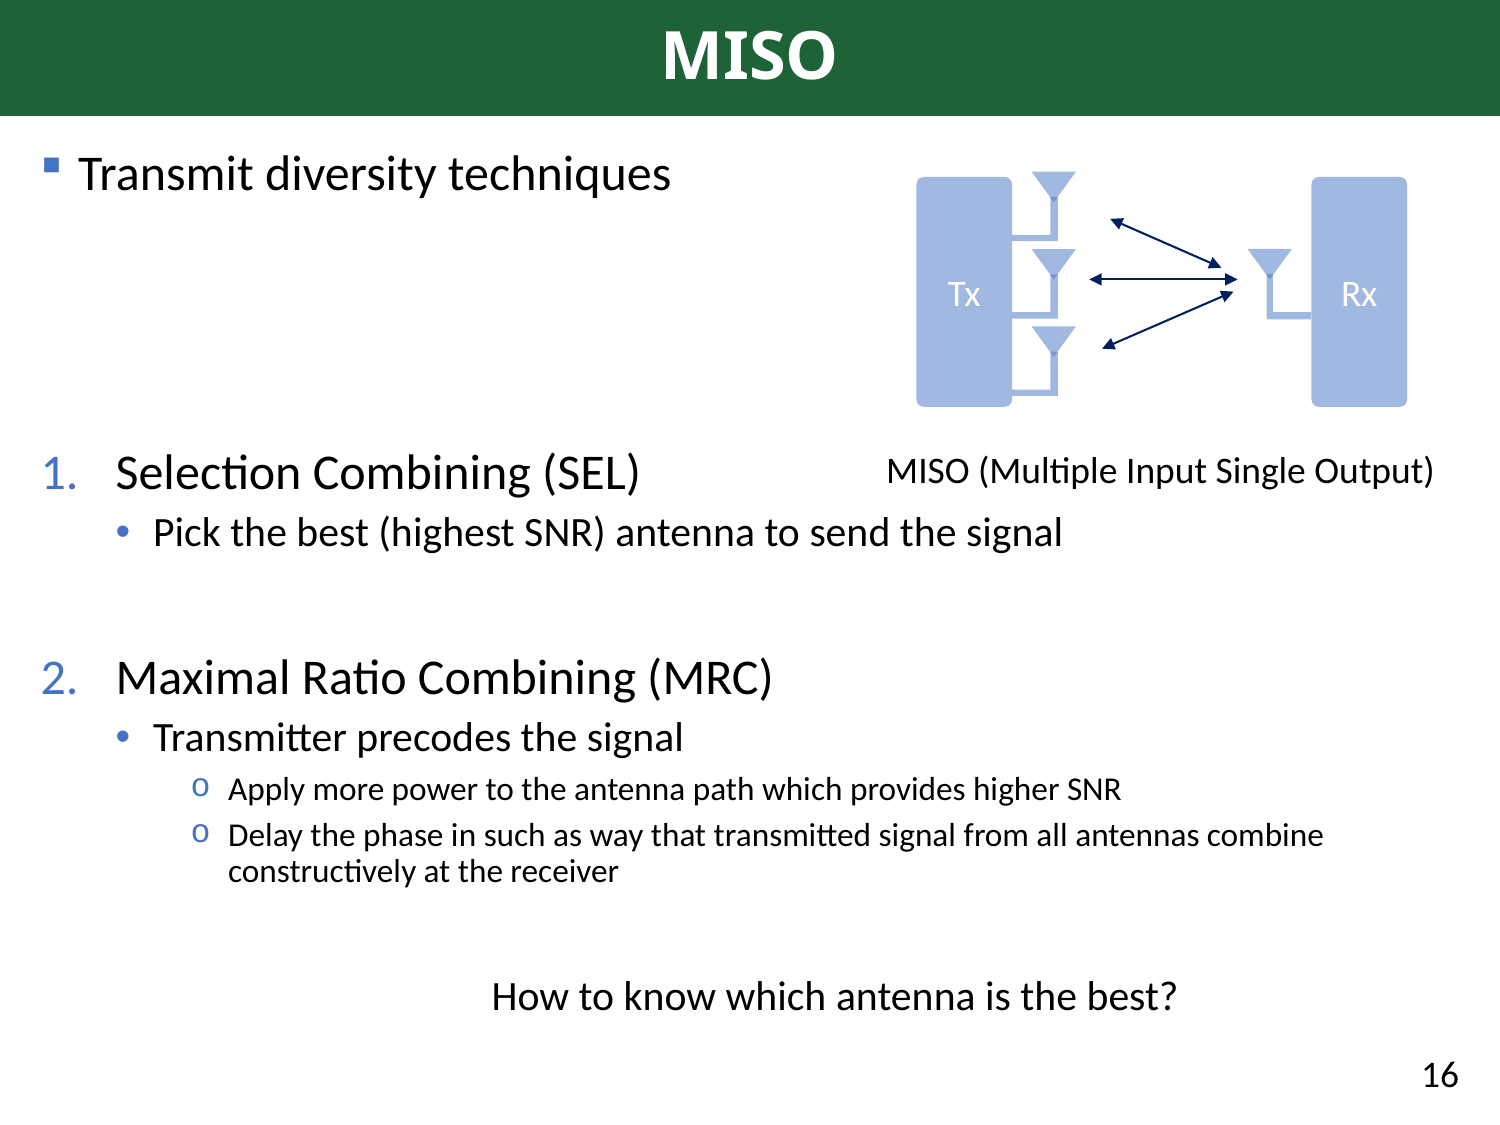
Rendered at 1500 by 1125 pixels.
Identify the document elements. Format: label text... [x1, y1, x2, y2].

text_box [871, 171, 1460, 488]
slide_number 16 [1136, 1042, 1474, 1103]
list Transmit diversity techniques Selection Combining (SEL) Pick the best (highest SNR) antenna to send the signal Maximal Ratio Combining (MRC) Transmitter precodes the signal Apply more power to the antenna path which provides higher SNR Delay the phase in such as way that transmitted signal from all antennas combine constructively at the receiver How to know which antenna is the best? [25, 139, 1475, 1102]
title MISO [0, 0, 1500, 116]
